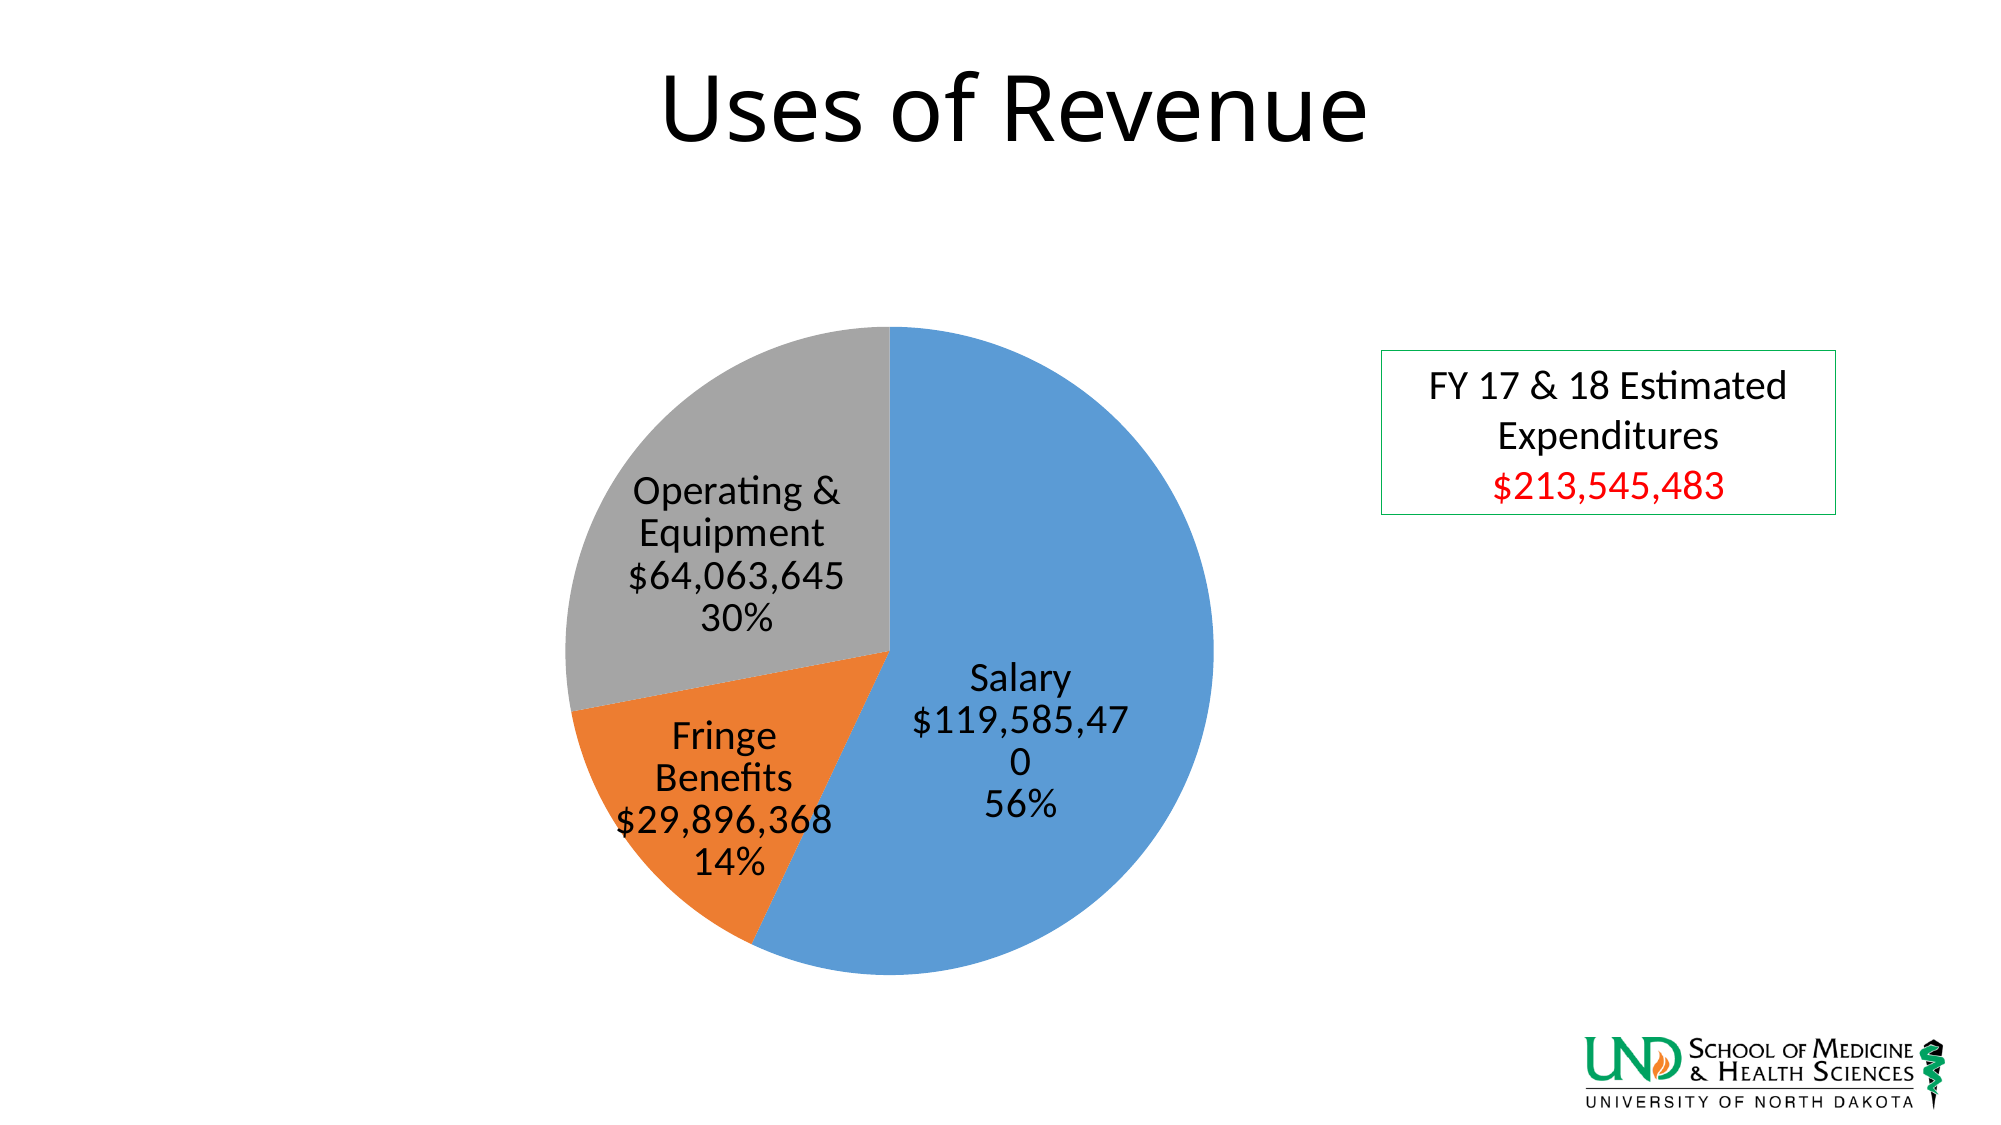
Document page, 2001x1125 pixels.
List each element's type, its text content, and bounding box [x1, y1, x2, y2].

title Uses of Revenue [337, 0, 1692, 191]
chart [262, 172, 1591, 1038]
picture [1584, 1037, 1945, 1110]
text_box FY 17 & 18 Estimated Expenditures $213,545,483 [1591, 350, 1836, 515]
